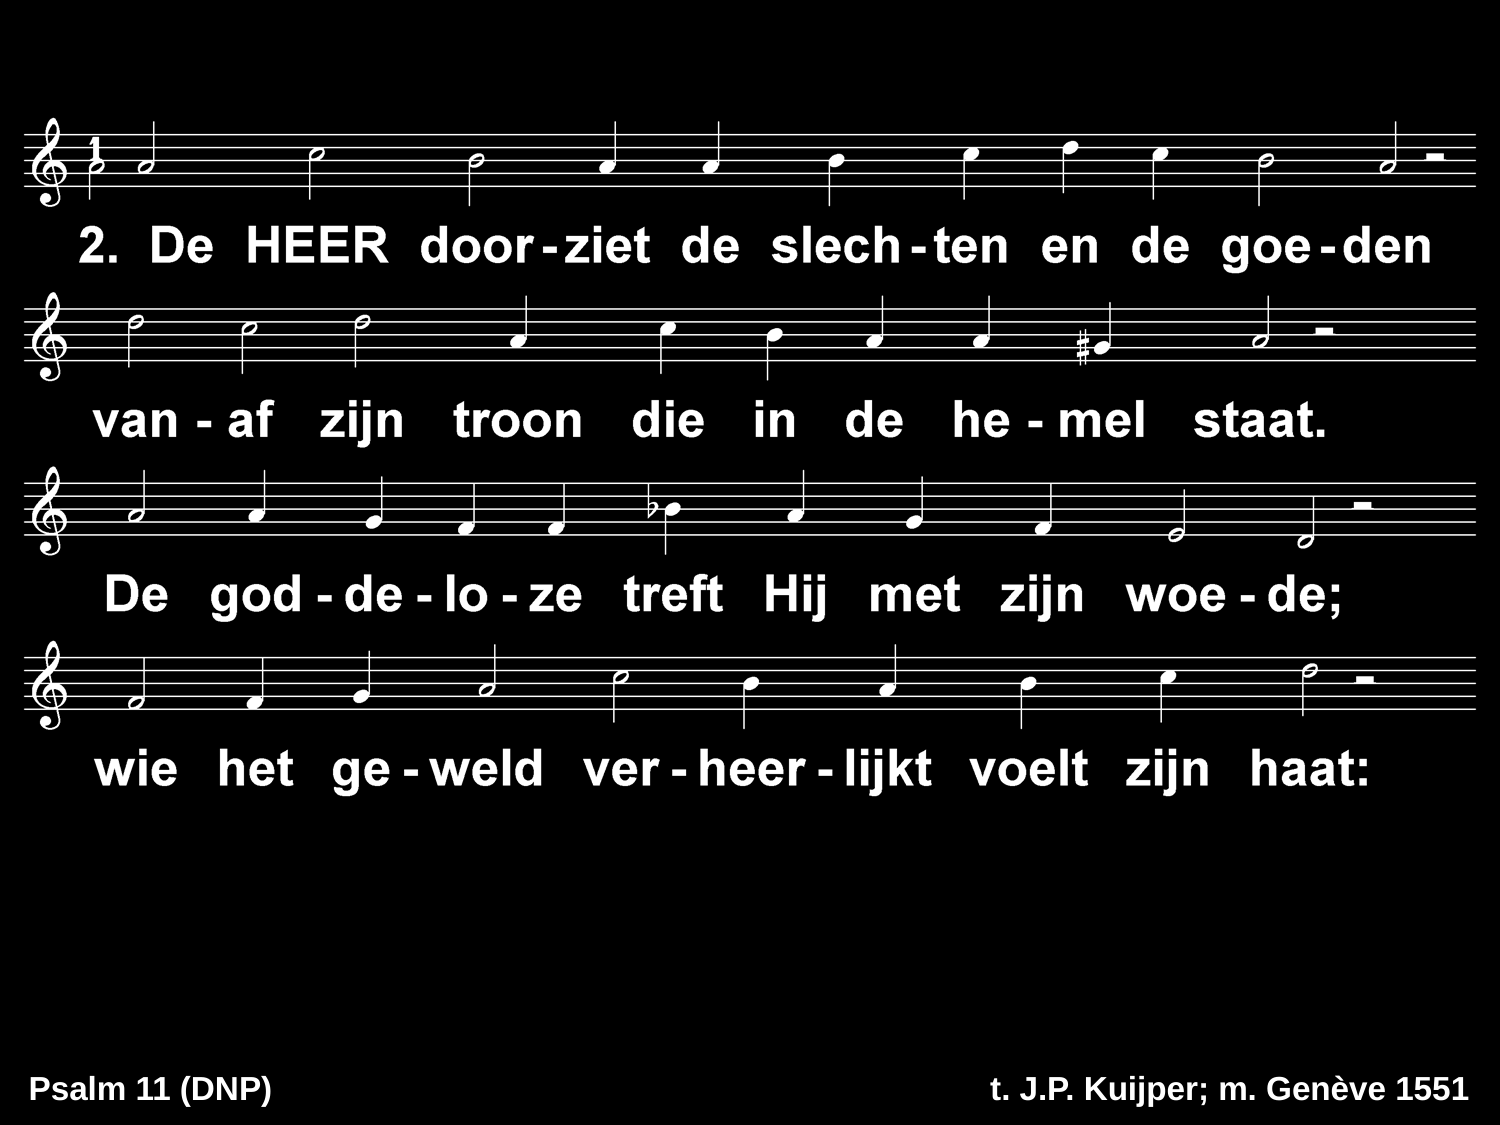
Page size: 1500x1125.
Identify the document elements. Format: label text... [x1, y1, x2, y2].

text_box Psalm 11 (DNP) t. J.P. Kuijper; m. Genève 1551 [13, 1059, 1495, 1115]
picture [10, 104, 1490, 811]
